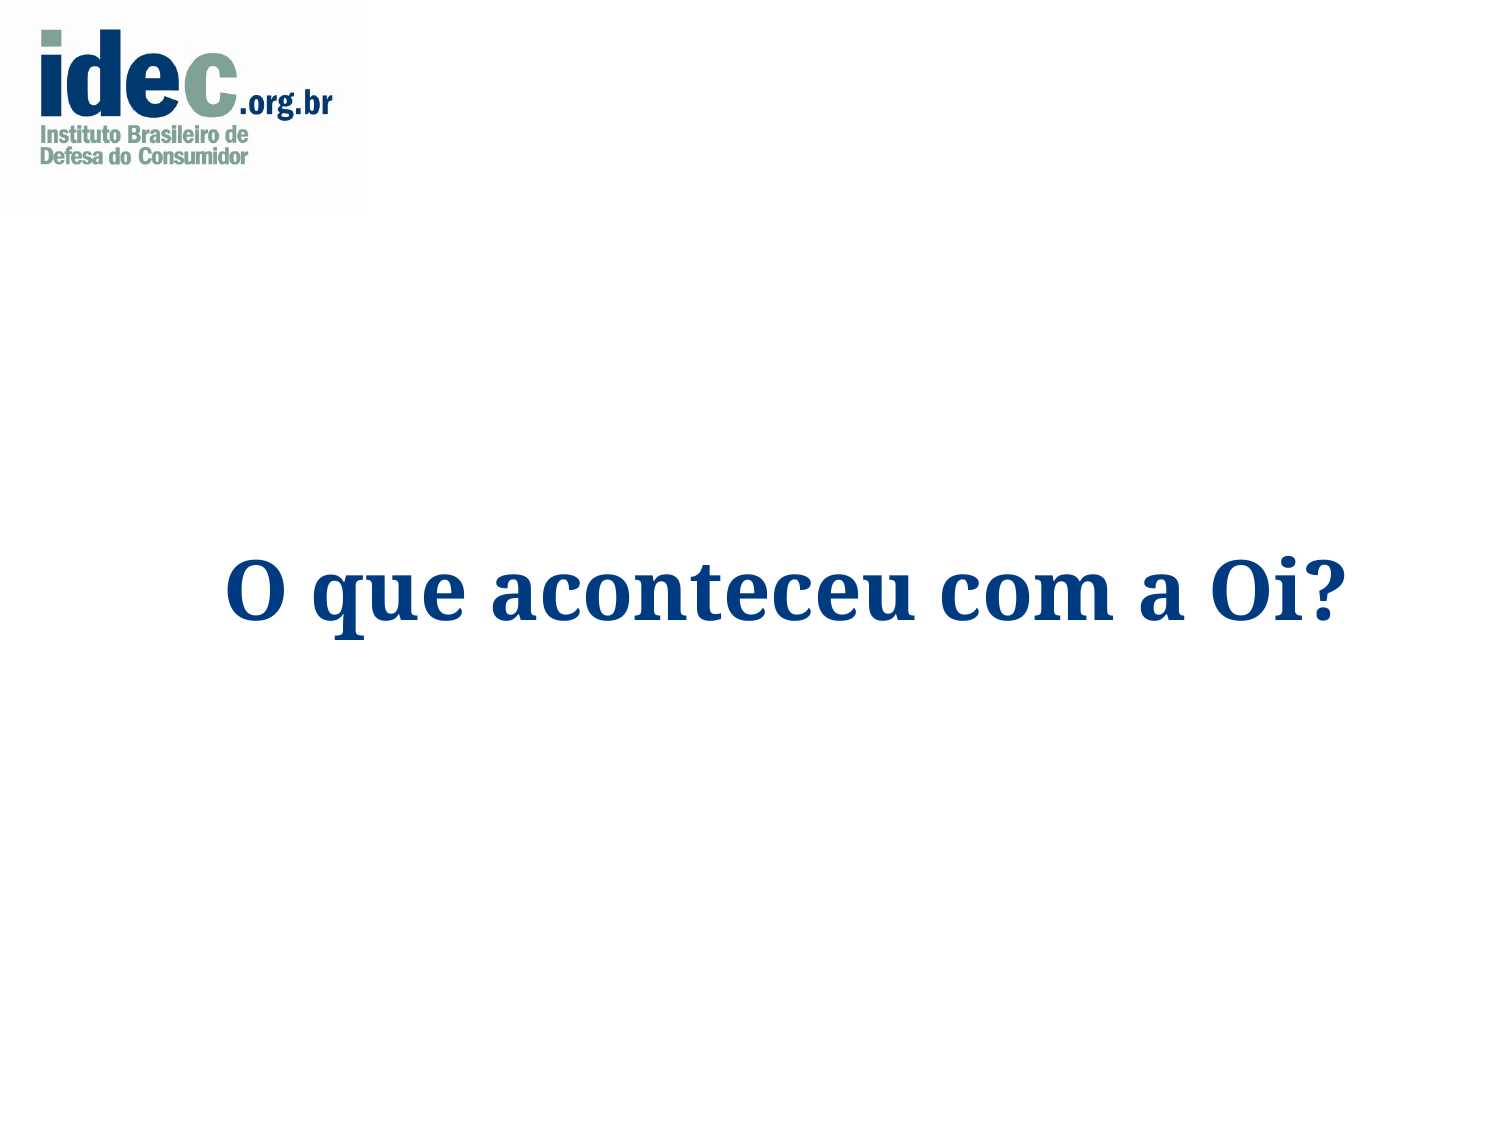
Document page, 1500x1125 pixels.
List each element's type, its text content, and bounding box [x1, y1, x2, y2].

title O que aconteceu com a Oi? [112, 479, 1462, 695]
picture [0, 0, 361, 214]
